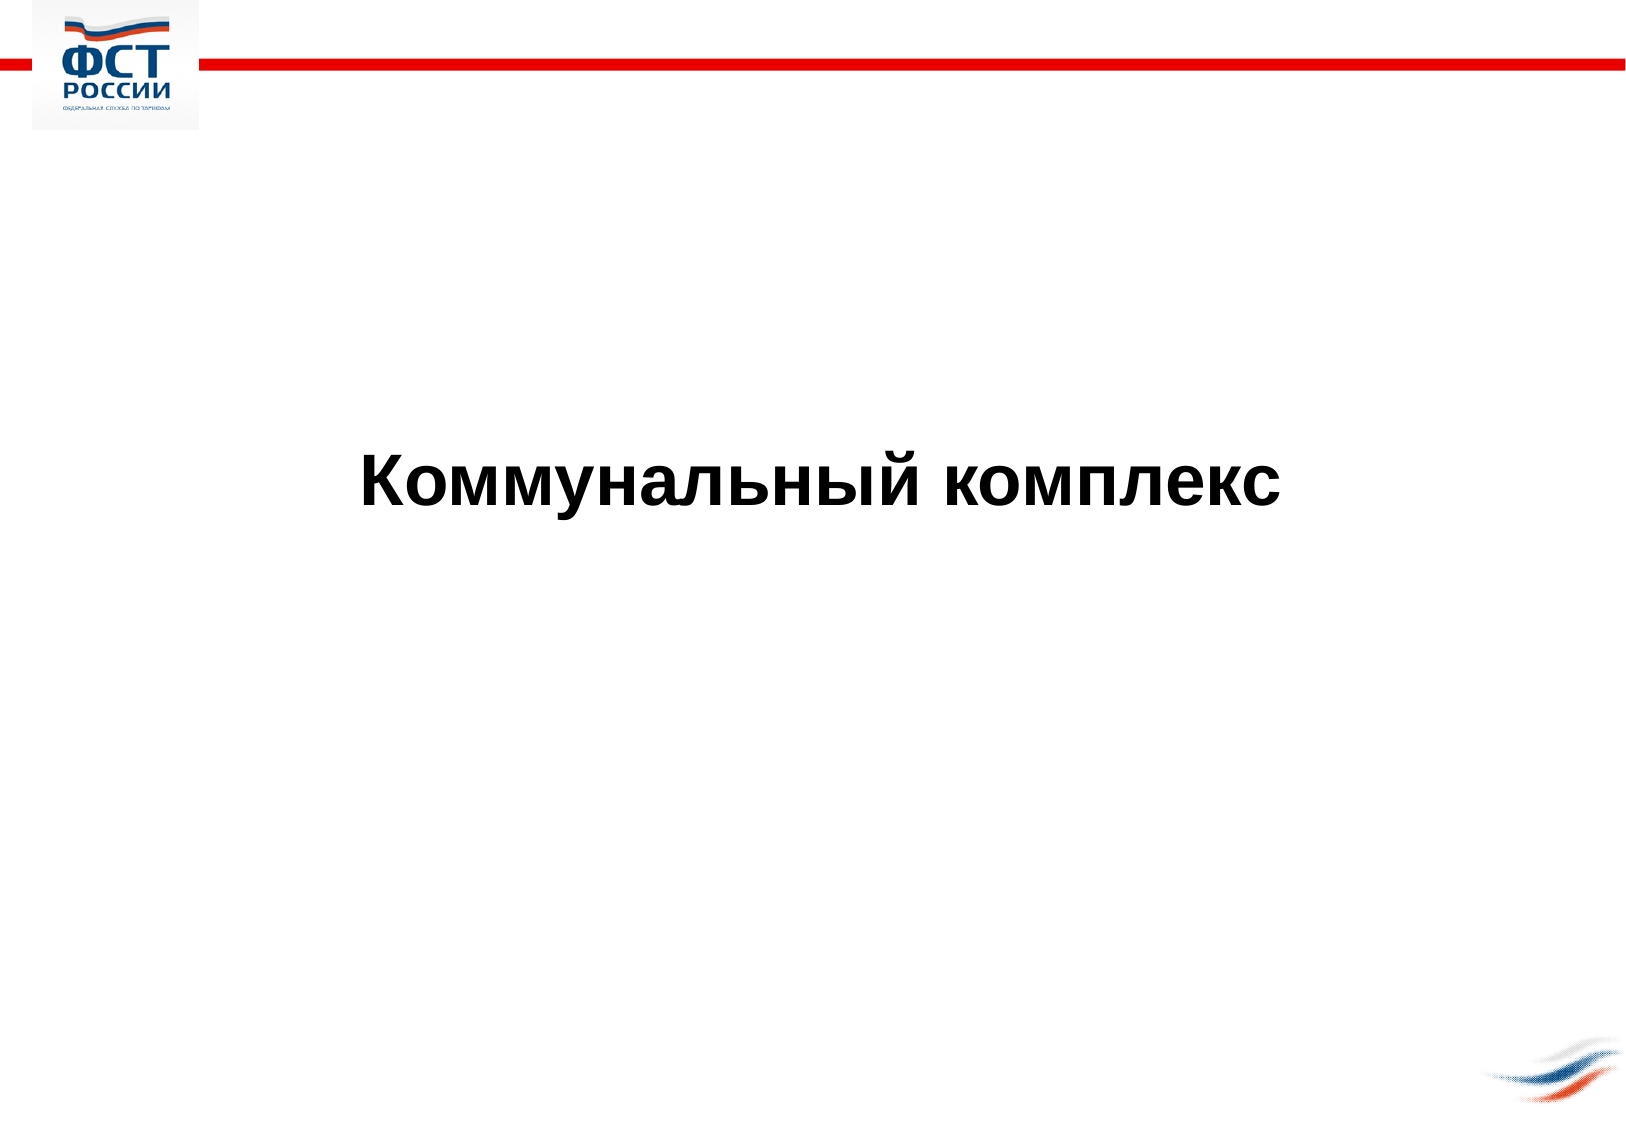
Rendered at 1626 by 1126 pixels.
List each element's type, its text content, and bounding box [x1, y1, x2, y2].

picture [1478, 1029, 1626, 1126]
text_box Коммунальный комплекс [344, 425, 1297, 528]
picture [32, 0, 199, 130]
